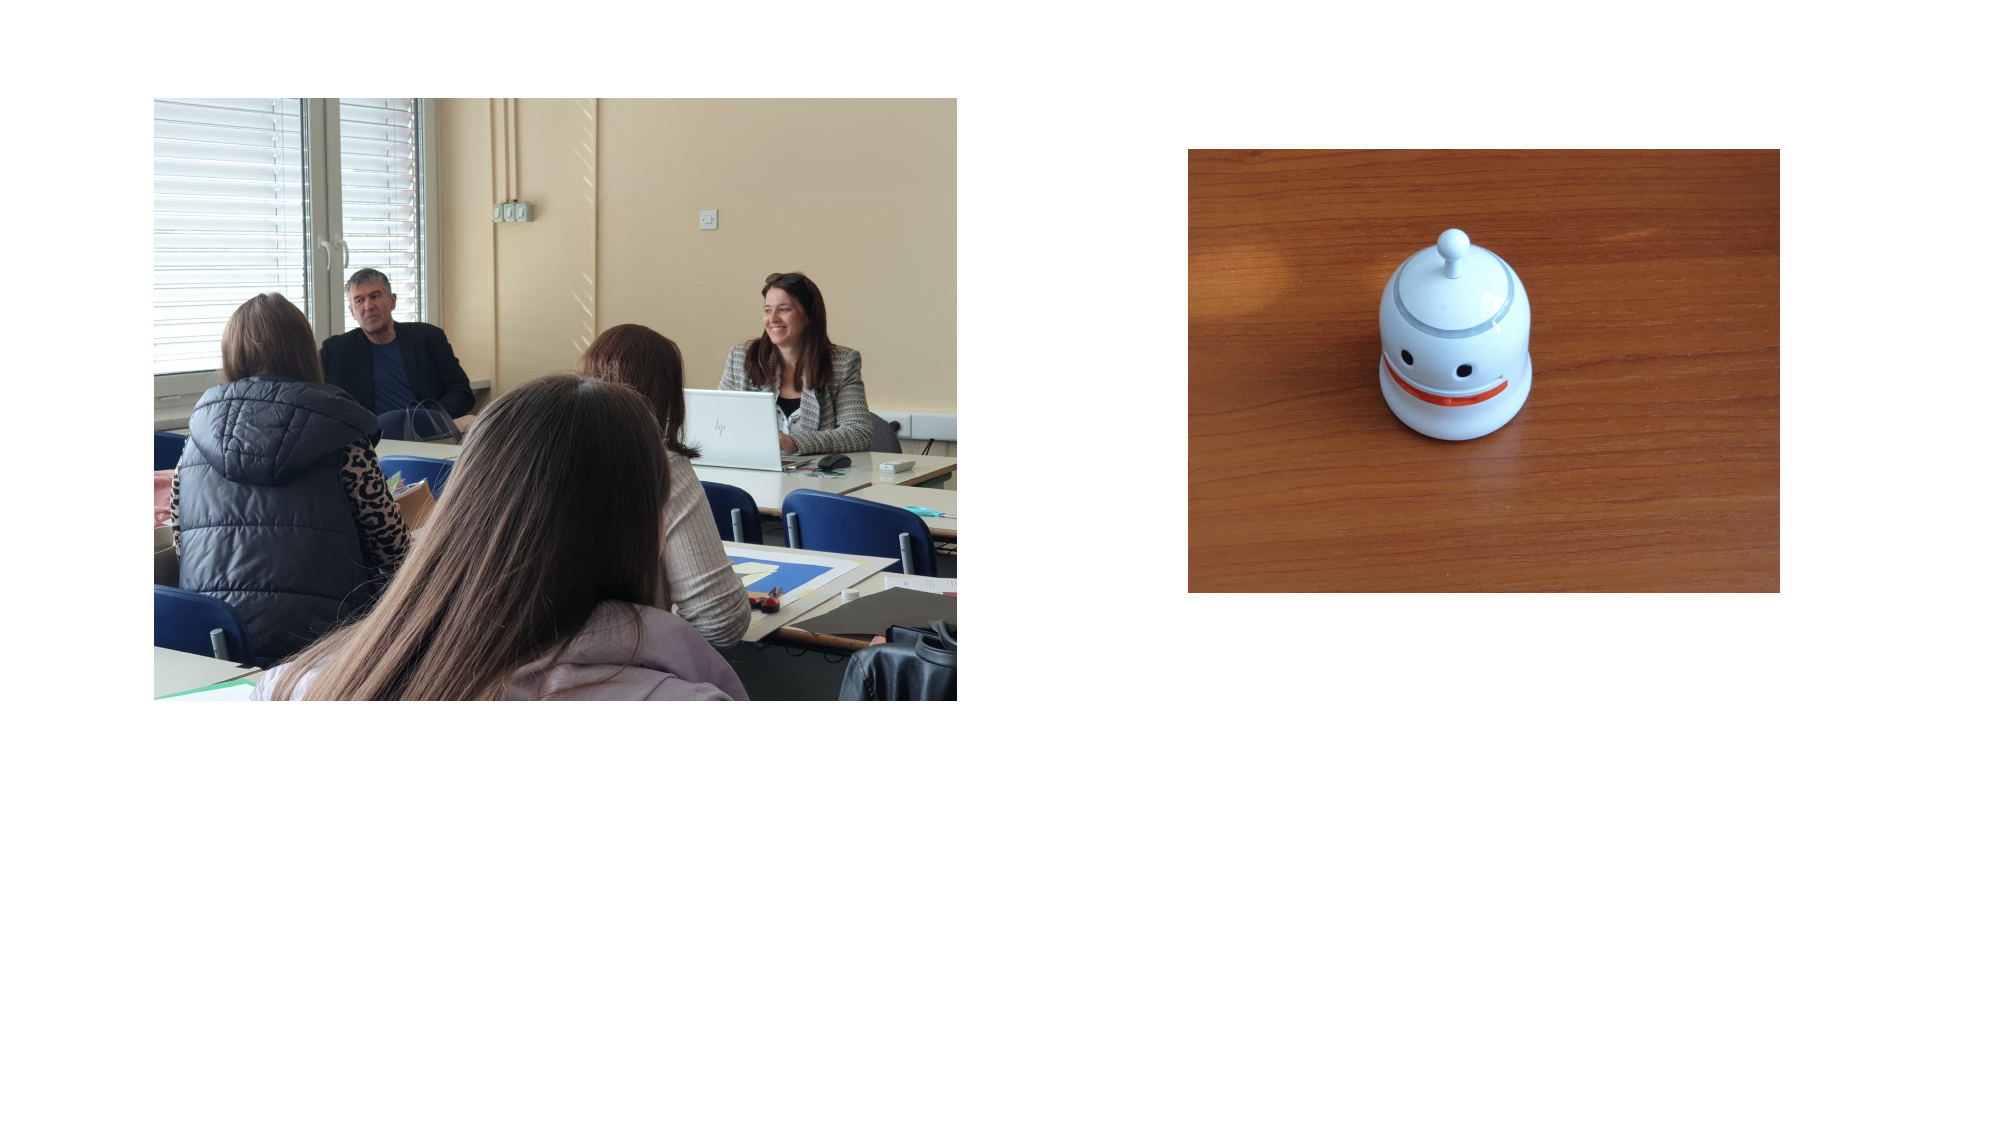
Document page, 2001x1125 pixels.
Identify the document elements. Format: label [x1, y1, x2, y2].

picture [1188, 149, 1780, 593]
picture [154, 98, 957, 701]
